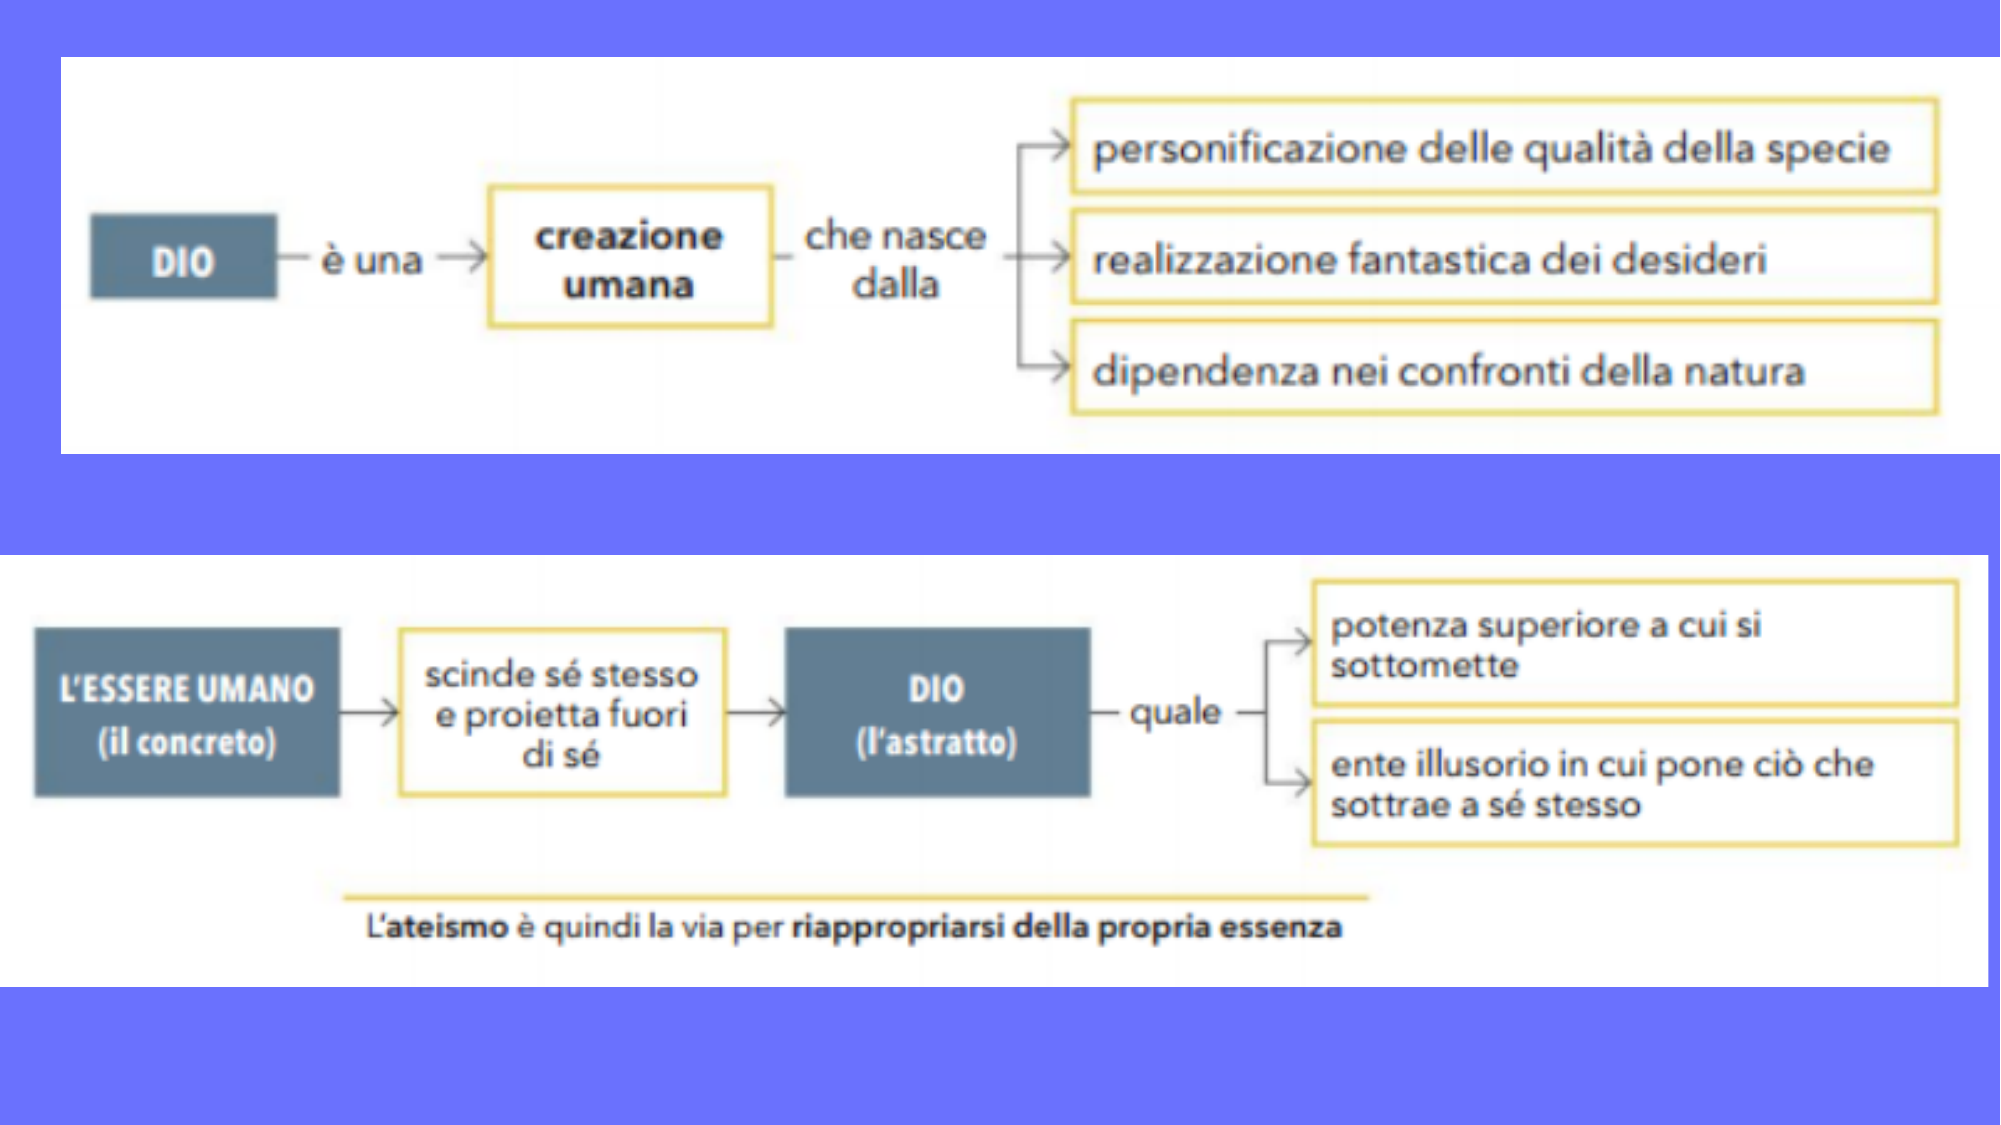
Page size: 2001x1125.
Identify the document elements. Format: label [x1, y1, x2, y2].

picture [61, 57, 2000, 454]
picture [0, 554, 1989, 987]
